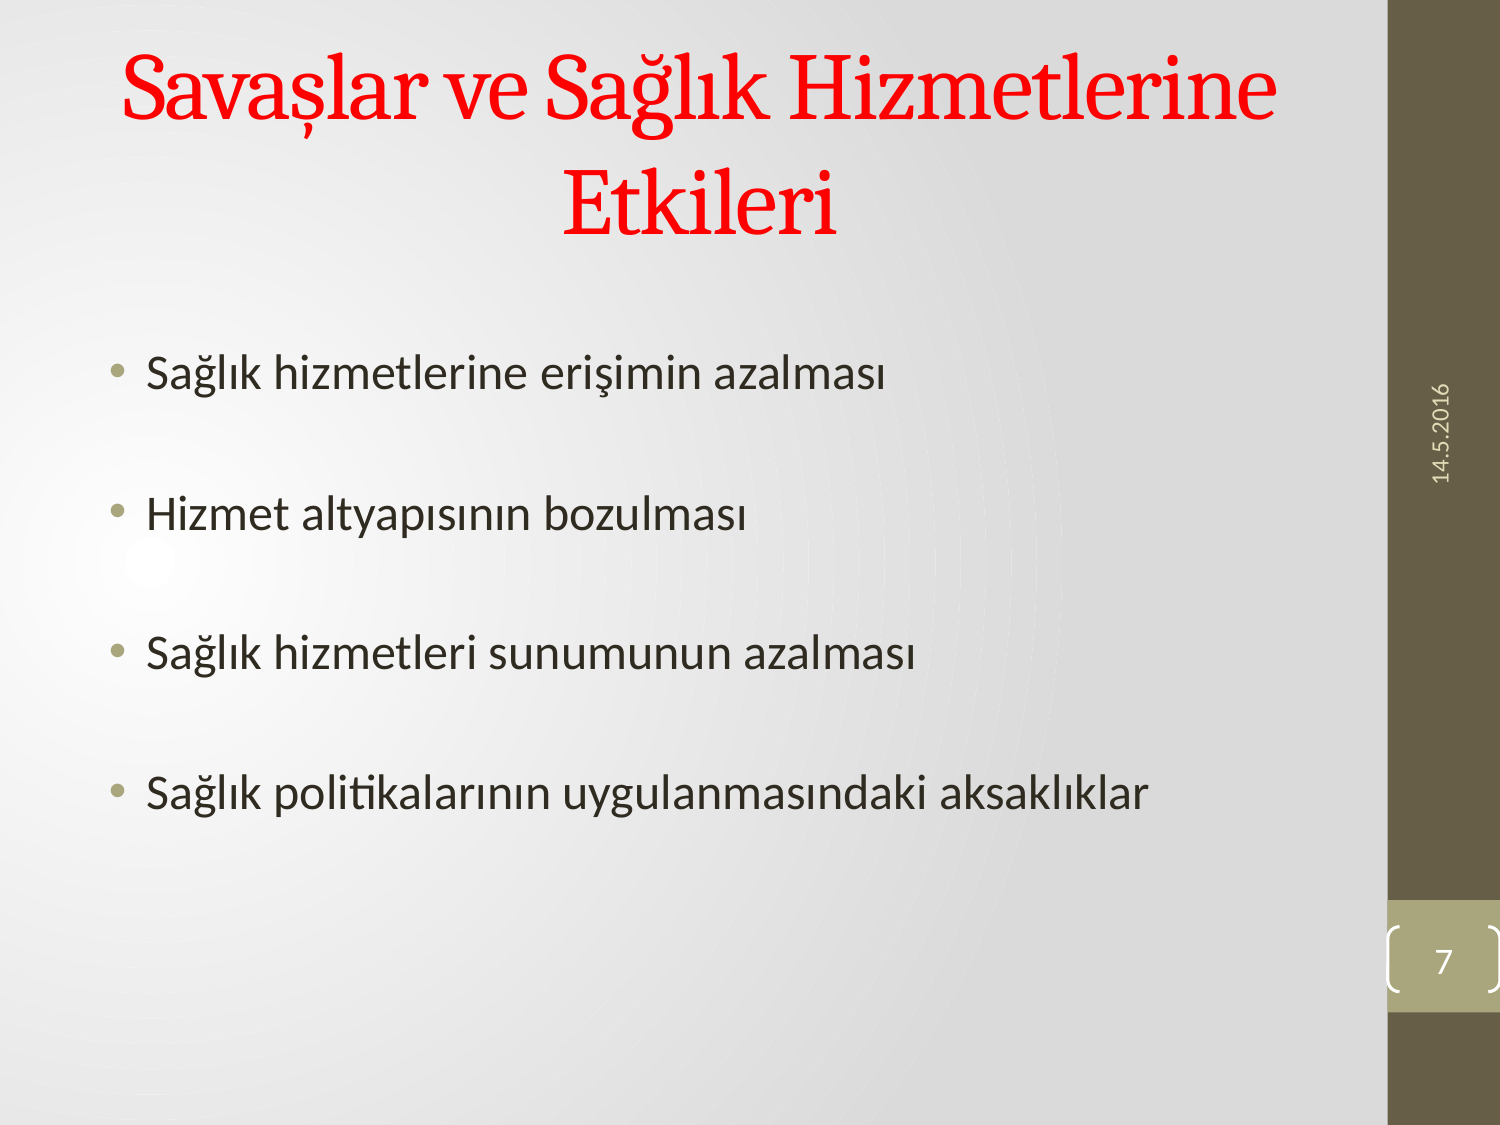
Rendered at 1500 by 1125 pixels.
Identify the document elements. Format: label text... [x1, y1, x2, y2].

title Savaşlar ve Sağlık Hizmetlerine Etkileri [75, 45, 1325, 233]
slide_number 7 [1386, 925, 1500, 994]
list Sağlık hizmetlerine erişimin azalması Hizmet altyapısının bozulması Sağlık hizmetleri sunumunun azalması Sağlık politikalarının uygulanmasındaki aksaklıklar [75, 262, 1325, 1050]
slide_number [1408, 100, 1469, 501]
